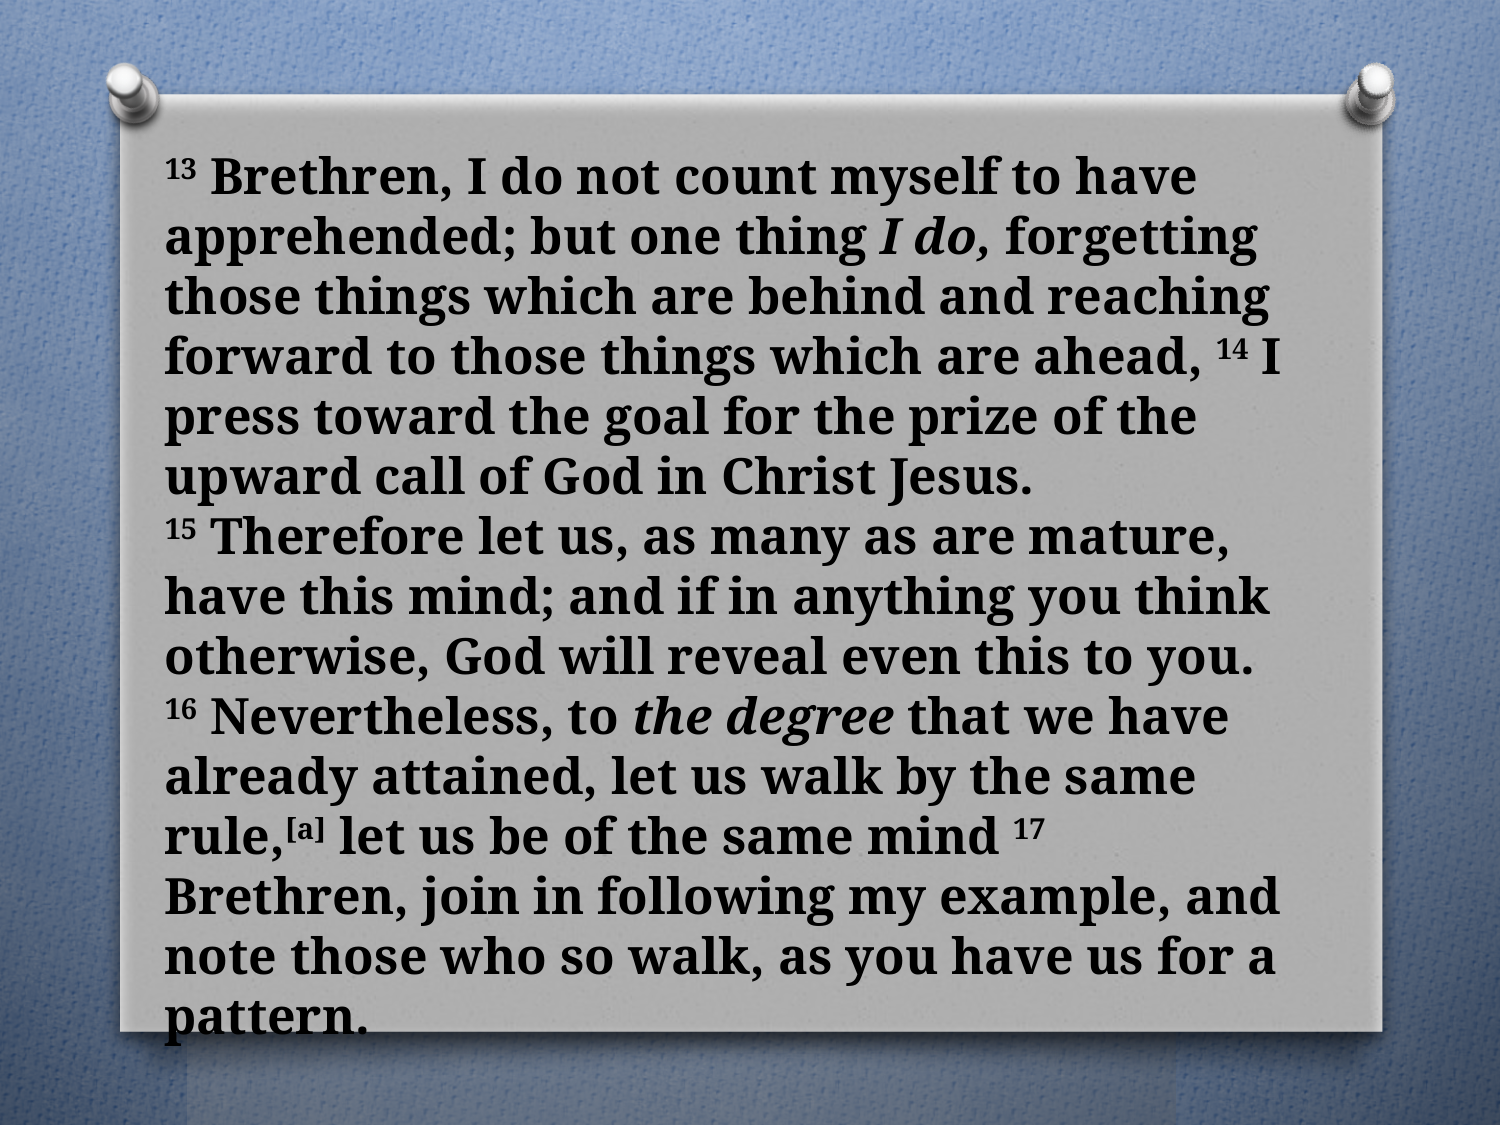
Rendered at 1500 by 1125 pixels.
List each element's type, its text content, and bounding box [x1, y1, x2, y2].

picture [1317, 35, 1439, 156]
text_box 13 Brethren, I do not count myself to have apprehended; but one thing I do, forgetting those things which are behind and reaching forward to those things which are ahead, 14 I press toward the goal for the prize of the upward call of God in Christ Jesus. 15 Therefore let us, as many as are mature, have this mind; and if in anything you think otherwise, God will reveal even this to you. 16 Nevertheless, to the degree that we have already attained, let us walk by the same rule,[a] let us be of the same mind 17 Brethren, join in following my example, and note those who so walk, as you have us for a pattern. [150, 137, 1313, 1053]
picture [75, 30, 197, 148]
